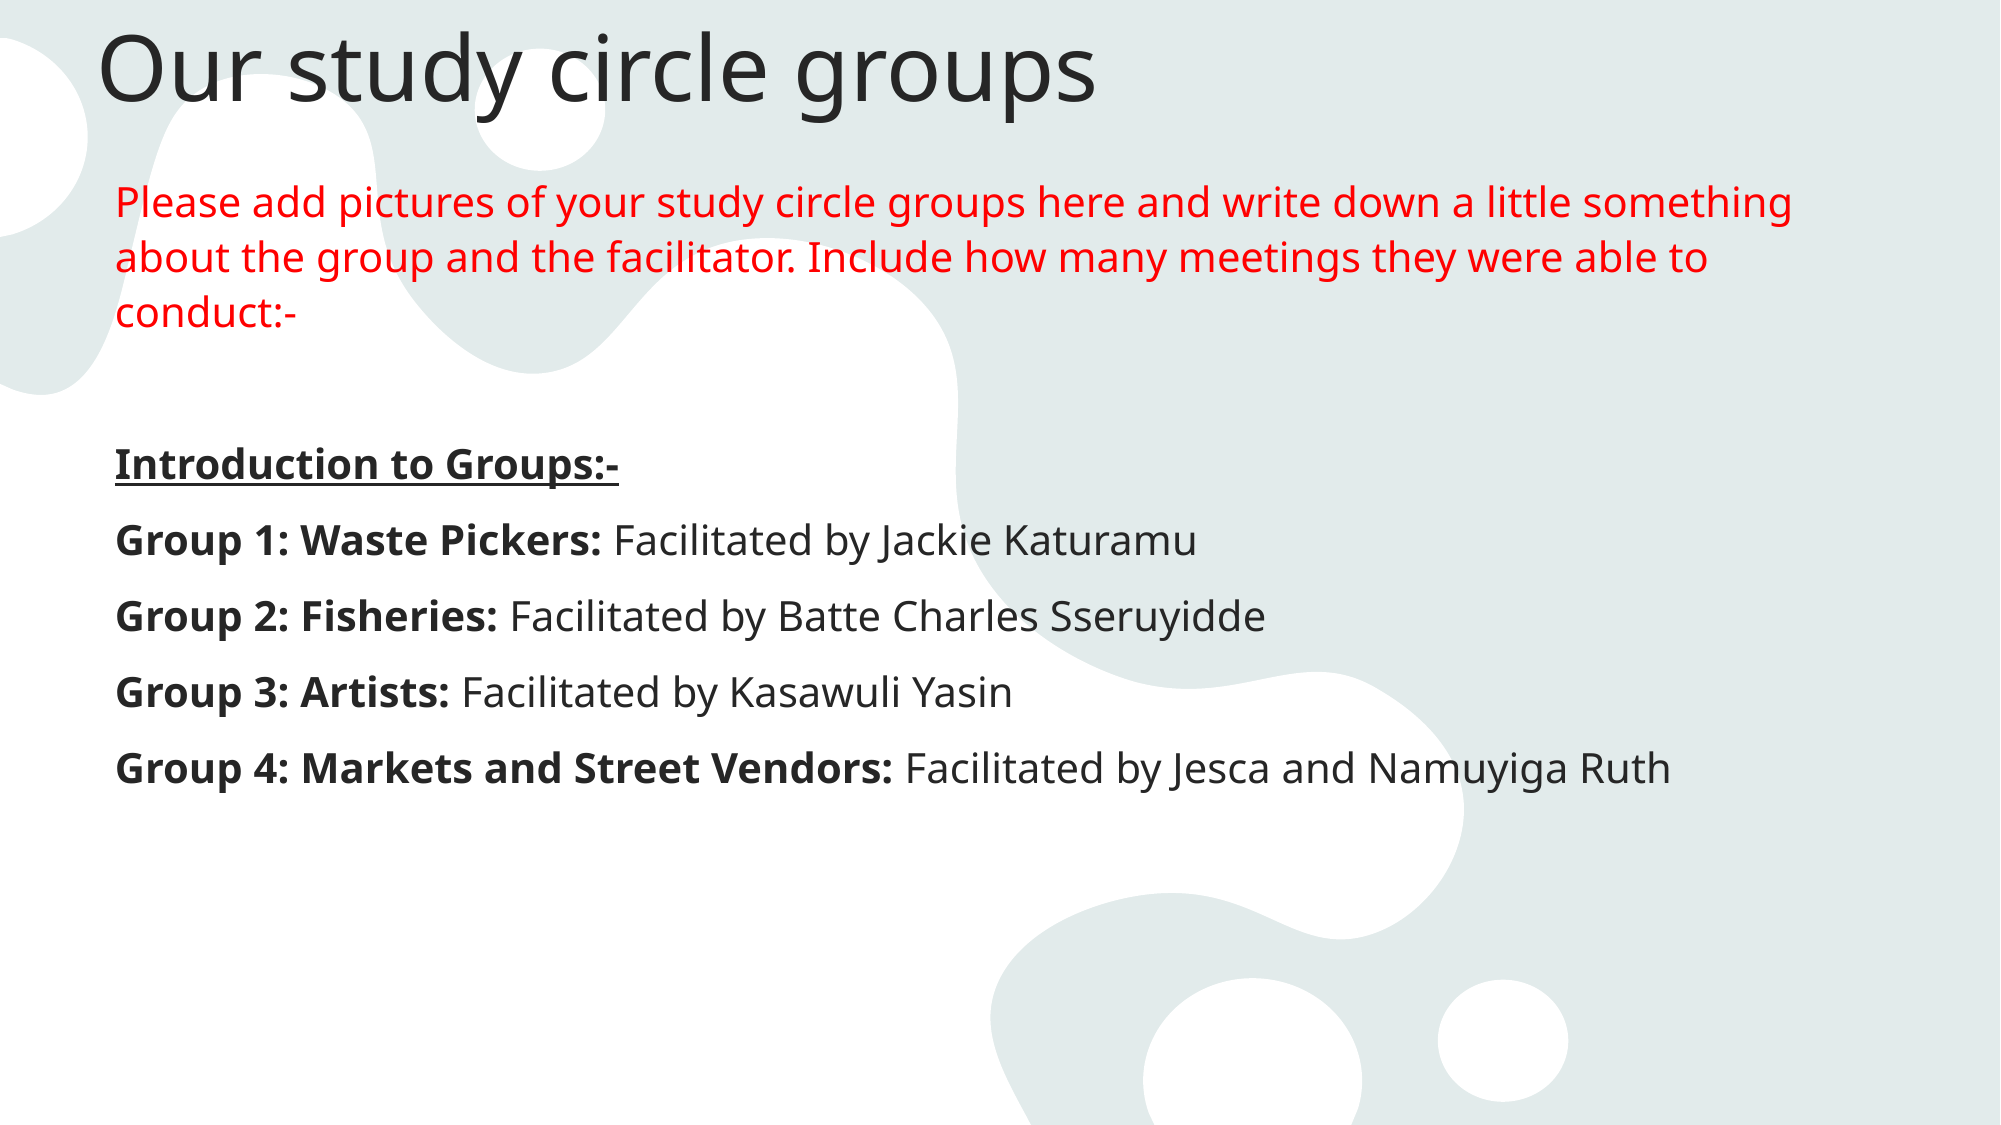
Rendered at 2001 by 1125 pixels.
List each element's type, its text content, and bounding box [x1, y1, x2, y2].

list Please add pictures of your study circle groups here and write down a little something about the group and the facilitator. Include how many meetings they were able to conduct:- Introduction to Groups:- Group 1: Waste Pickers: Facilitated by Jackie Katuramu Group 2: Fisheries: Facilitated by Batte Charles Sseruyidde Group 3: Artists: Facilitated by Kasawuli Yasin Group 4: Markets and Street Vendors: Facilitated by Jesca and Namuyiga Ruth [99, 163, 1900, 1125]
title Our study circle groups [81, 0, 1882, 128]
